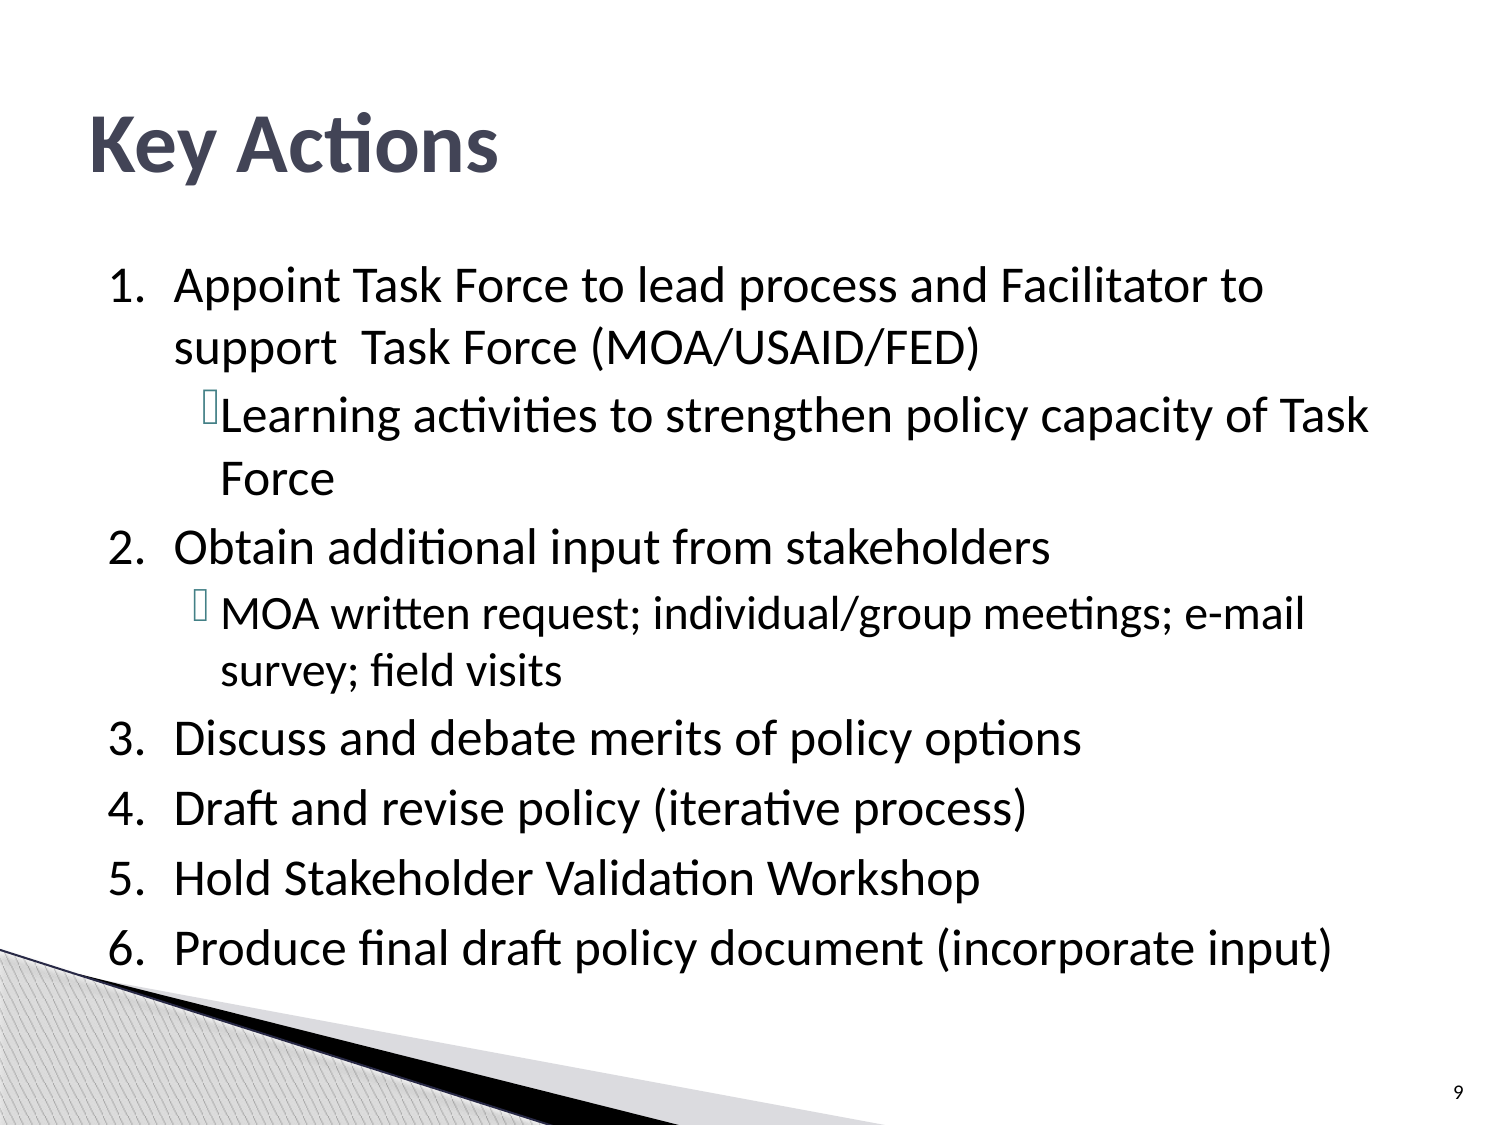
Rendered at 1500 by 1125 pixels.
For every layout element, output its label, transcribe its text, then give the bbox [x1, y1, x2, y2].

slide_number 9 [1418, 1051, 1479, 1112]
list 1. Appoint Task Force to lead process and Facilitator to support Task Force (MOA/USAID/FED) Learning activities to strengthen policy capacity of Task Force 2. Obtain additional input from stakeholders MOA written request; individual/group meetings; e-mail survey; field visits 3. Discuss and debate merits of policy options 4. Draft and revise policy (iterative process) 5. Hold Stakeholder Validation Workshop 6. Produce final draft policy document (incorporate input) [75, 243, 1425, 986]
title Key Actions [75, 45, 1425, 233]
